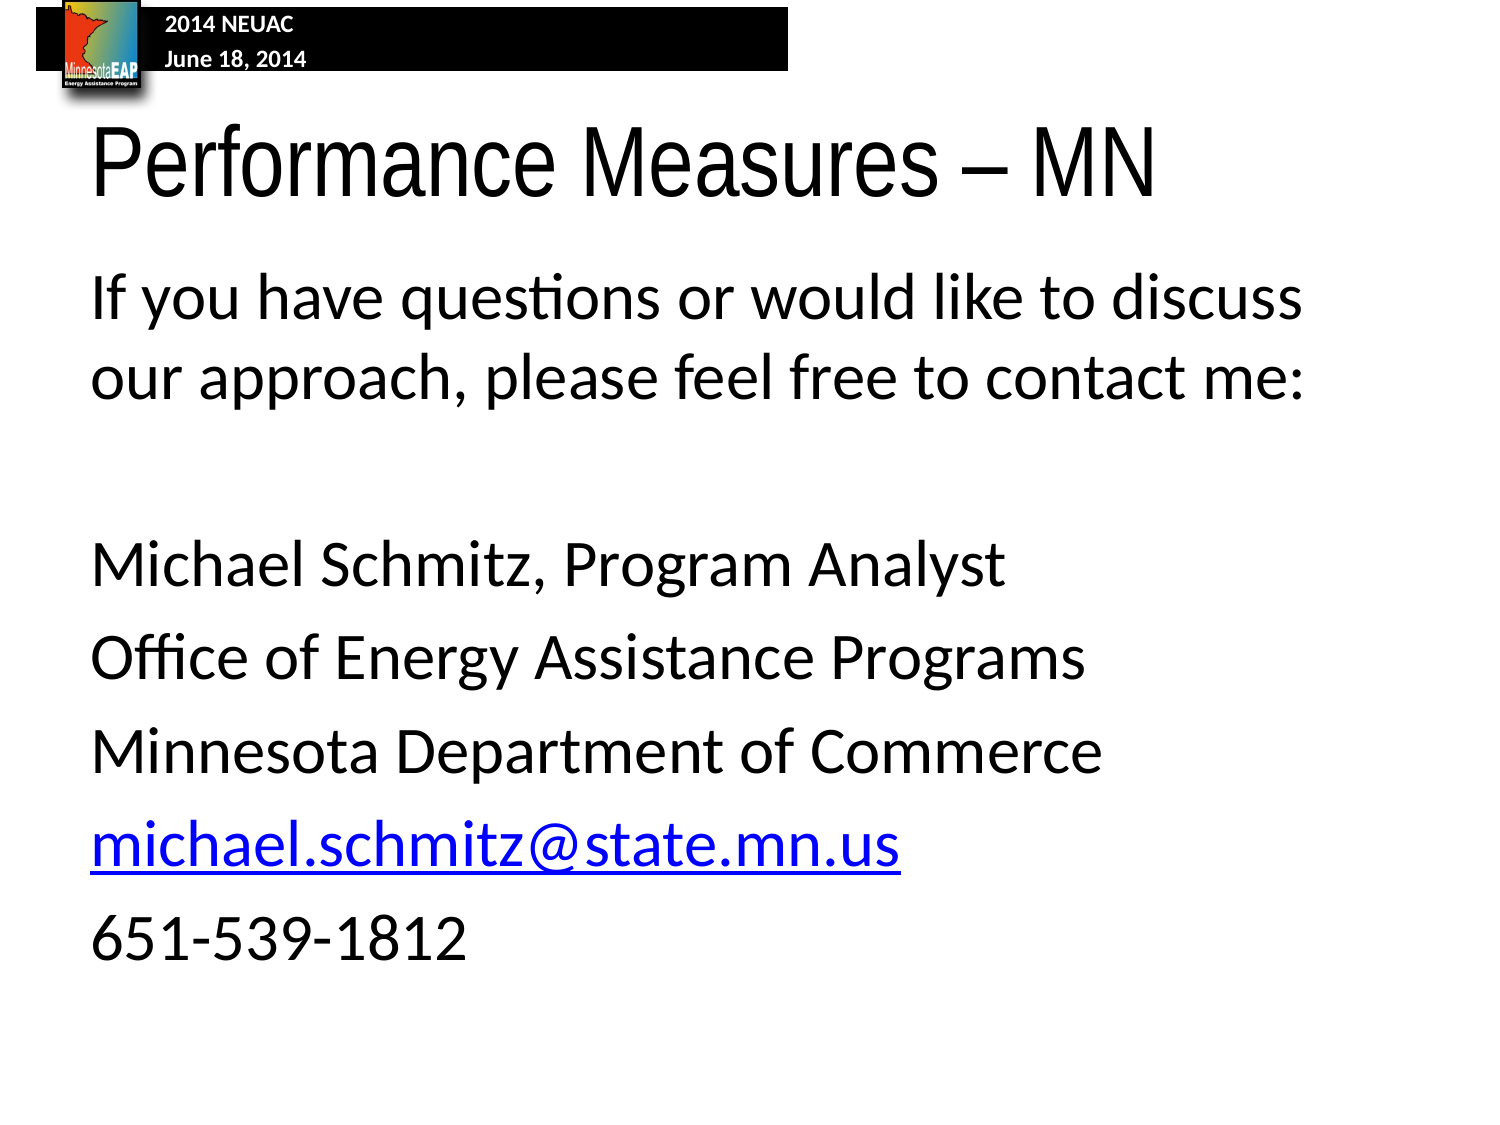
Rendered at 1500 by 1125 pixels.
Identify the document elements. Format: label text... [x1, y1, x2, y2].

picture [62, 0, 141, 88]
list If you have questions or would like to discuss our approach, please feel free to contact me: Michael Schmitz, Program Analyst Office of Energy Assistance Programs Minnesota Department of Commerce michael.schmitz@state.mn.us 651-539-1812 [75, 245, 1425, 1088]
title Performance Measures – MN [75, 62, 1425, 245]
